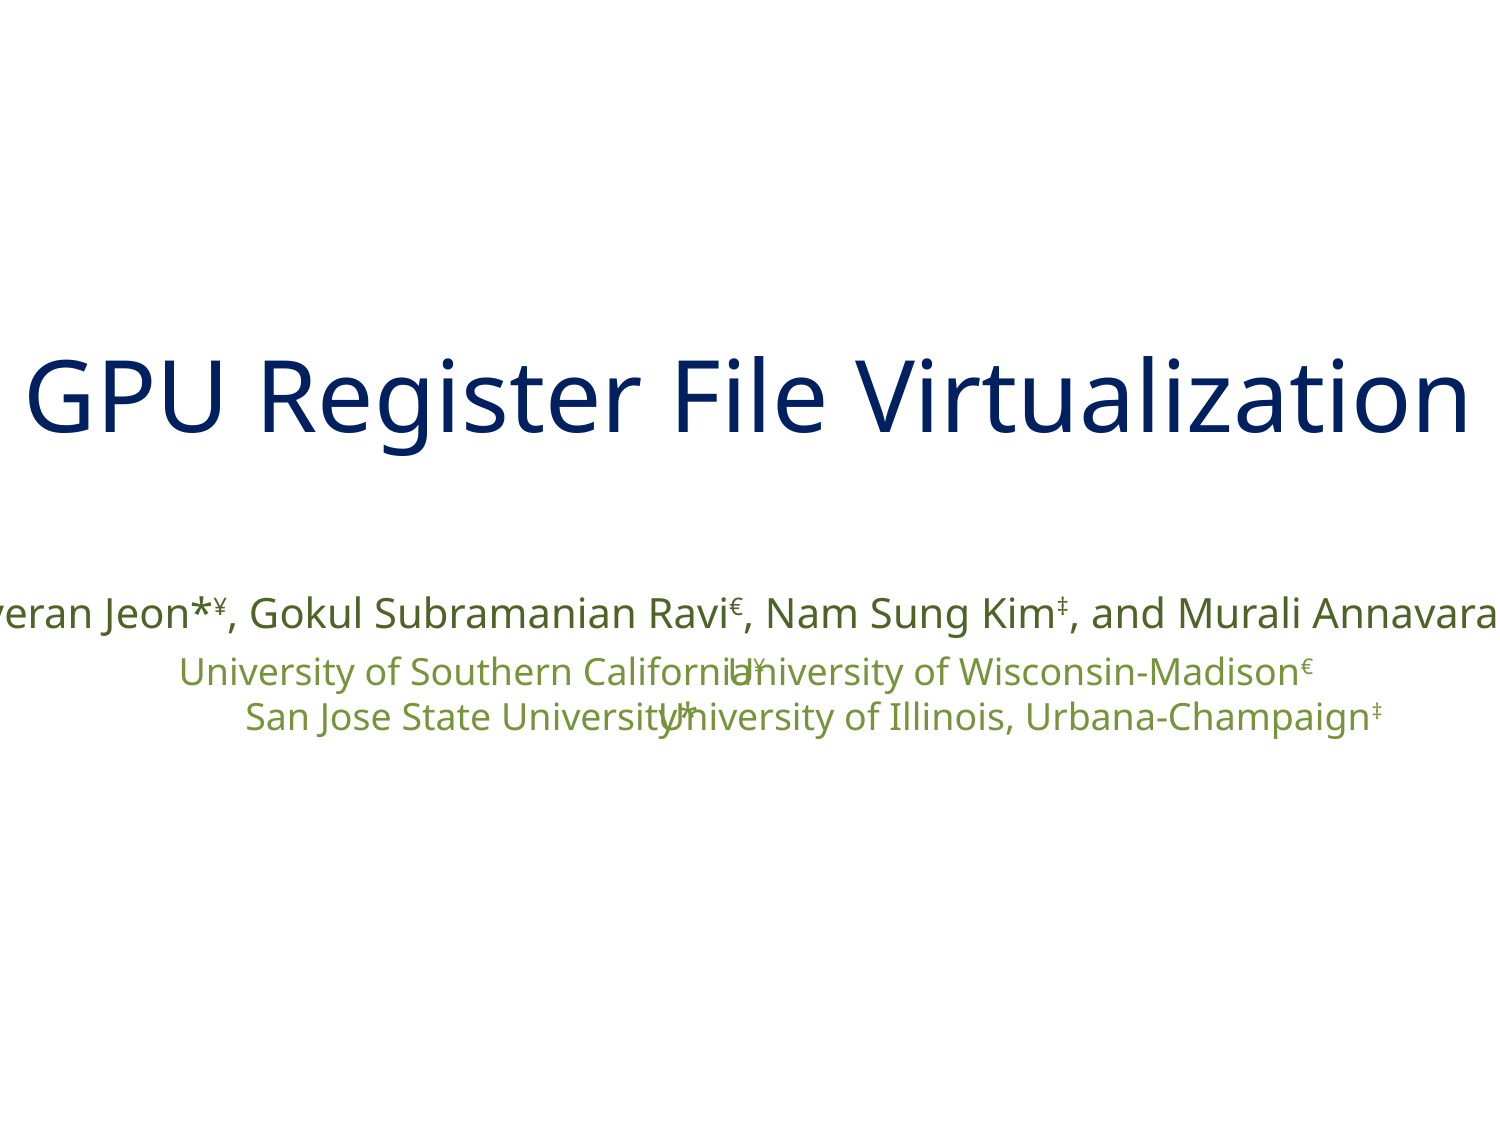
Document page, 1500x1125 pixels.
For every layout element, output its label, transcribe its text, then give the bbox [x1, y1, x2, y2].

text_box Hyeran Jeon*¥, Gokul Subramanian Ravi€, Nam Sung Kim‡, and Murali Annavaram¥ [0, 578, 1500, 644]
text_box GPU Register File Virtualization [8, 325, 1490, 461]
text_box University of Southern California¥ San Jose State University* [123, 640, 821, 746]
text_box University of Wisconsin-Madison€ University of Illinois, Urbana-Champaign‡ [821, 640, 1398, 746]
